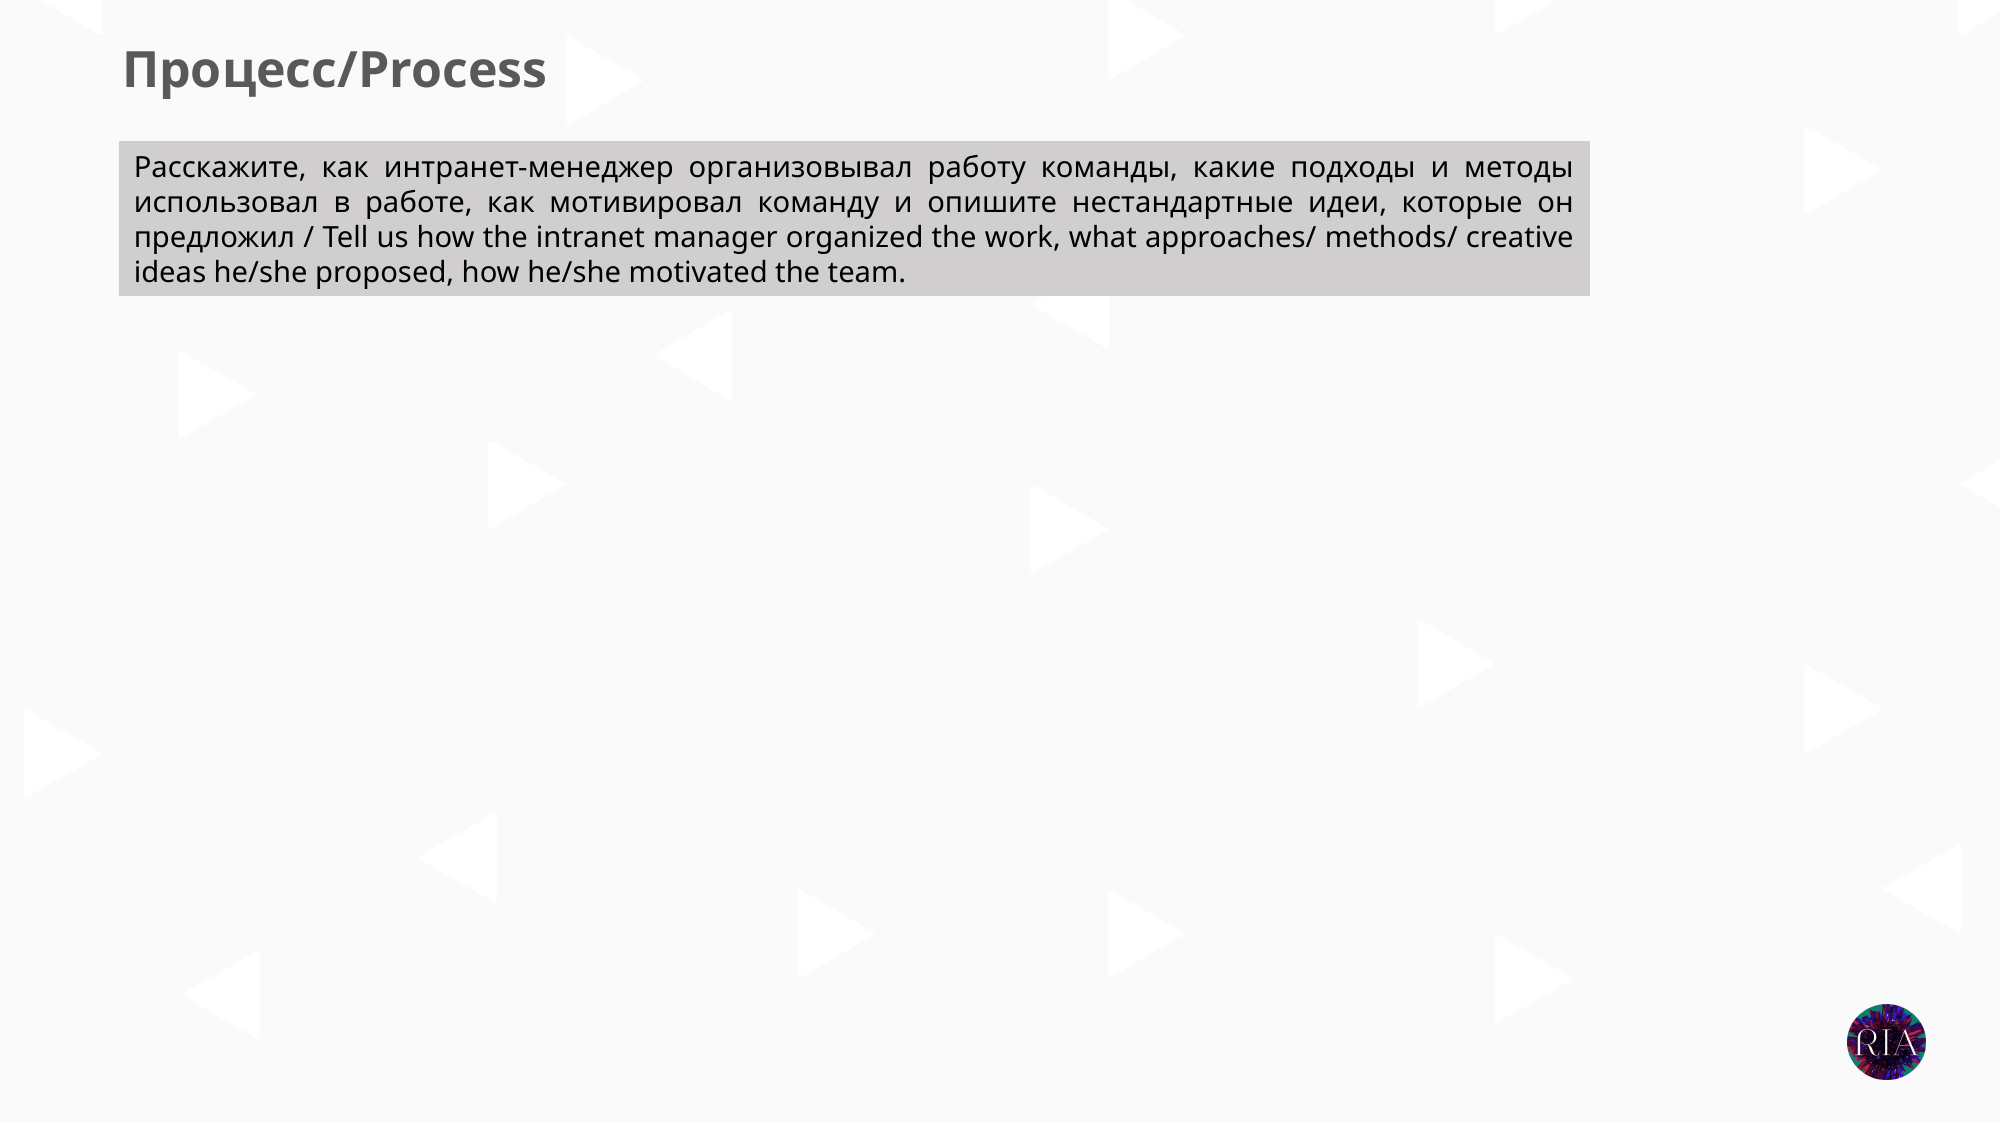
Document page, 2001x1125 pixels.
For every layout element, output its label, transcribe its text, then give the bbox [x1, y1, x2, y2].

picture [1847, 1004, 1926, 1080]
list Процесс/Process [107, 36, 1401, 144]
text_box Расскажите, как интранет-менеджер организовывал работу команды, какие подходы и методы использовал в работе, как мотивировал команду и опишите нестандартные идеи, которые он предложил / Tell us how the intranet manager organized the work, what approaches/ methods/ creative ideas he/she proposed, how he/she motivated the team. [118, 141, 1590, 296]
